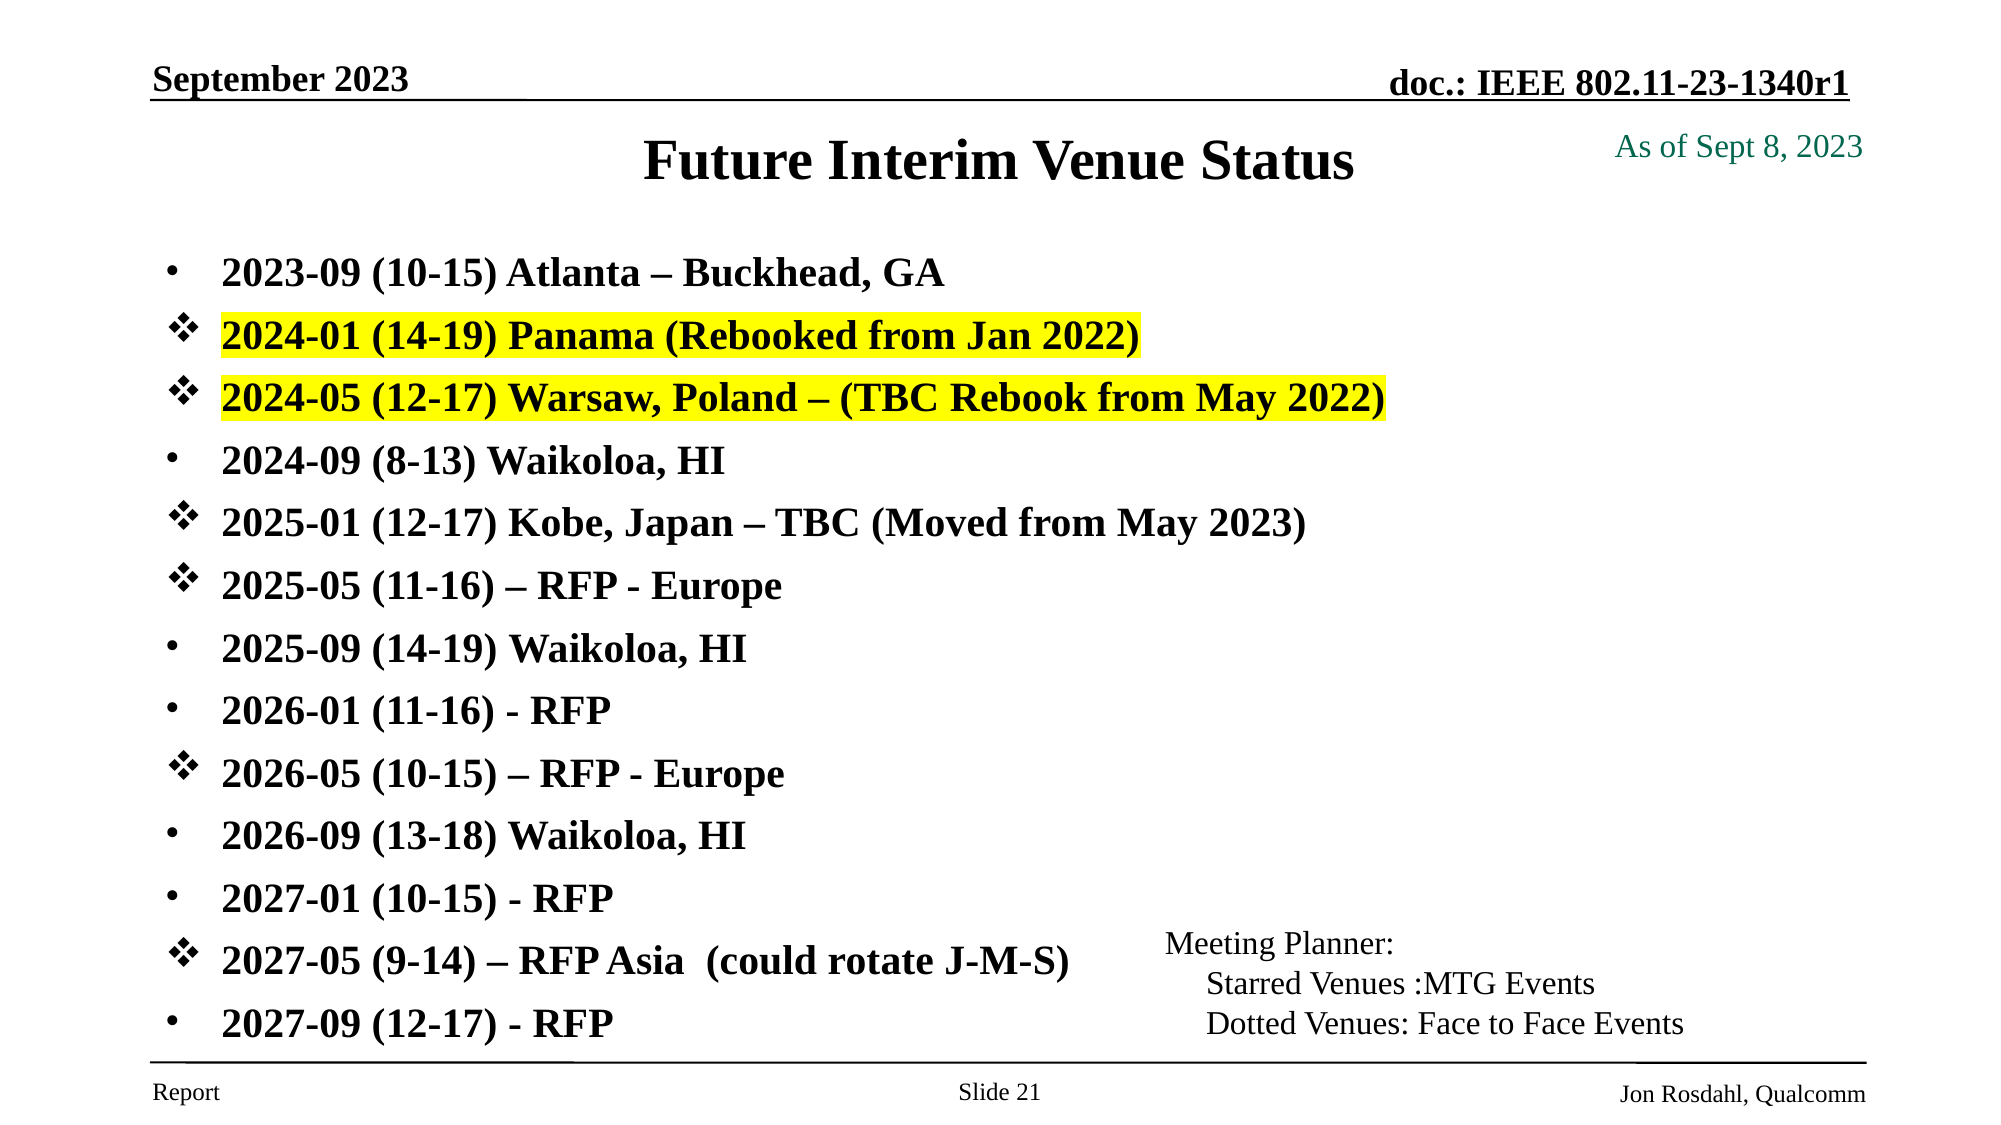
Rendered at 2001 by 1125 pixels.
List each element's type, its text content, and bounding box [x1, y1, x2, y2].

list 2023-09 (10-15) Atlanta – Buckhead, GA 2024-01 (14-19) Panama (Rebooked from Jan 2022) 2024-05 (12-17) Warsaw, Poland – (TBC Rebook from May 2022) 2024-09 (8-13) Waikoloa, HI 2025-01 (12-17) Kobe, Japan – TBC (Moved from May 2023) 2025-05 (11-16) – RFP - Europe 2025-09 (14-19) Waikoloa, HI 2026-01 (11-16) - RFP 2026-05 (10-15) – RFP - Europe 2026-09 (13-18) Waikoloa, HI 2027-01 (10-15) - RFP 2027-05 (9-14) – RFP Asia (could rotate J-M-S) 2027-09 (12-17) - RFP [149, 237, 1850, 1051]
slide_number Slide 21 [930, 1075, 1069, 1107]
text_box Meeting Planner: Starred Venues :MTG Events Dotted Venues: Face to Face Events [1149, 913, 1725, 1049]
text_box As of Sept 8, 2023 [1599, 116, 1900, 171]
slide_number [152, 54, 563, 100]
title Future Interim Venue Status [149, 112, 1850, 201]
footer Jon Rosdahl, Qualcomm [1169, 1076, 1867, 1108]
